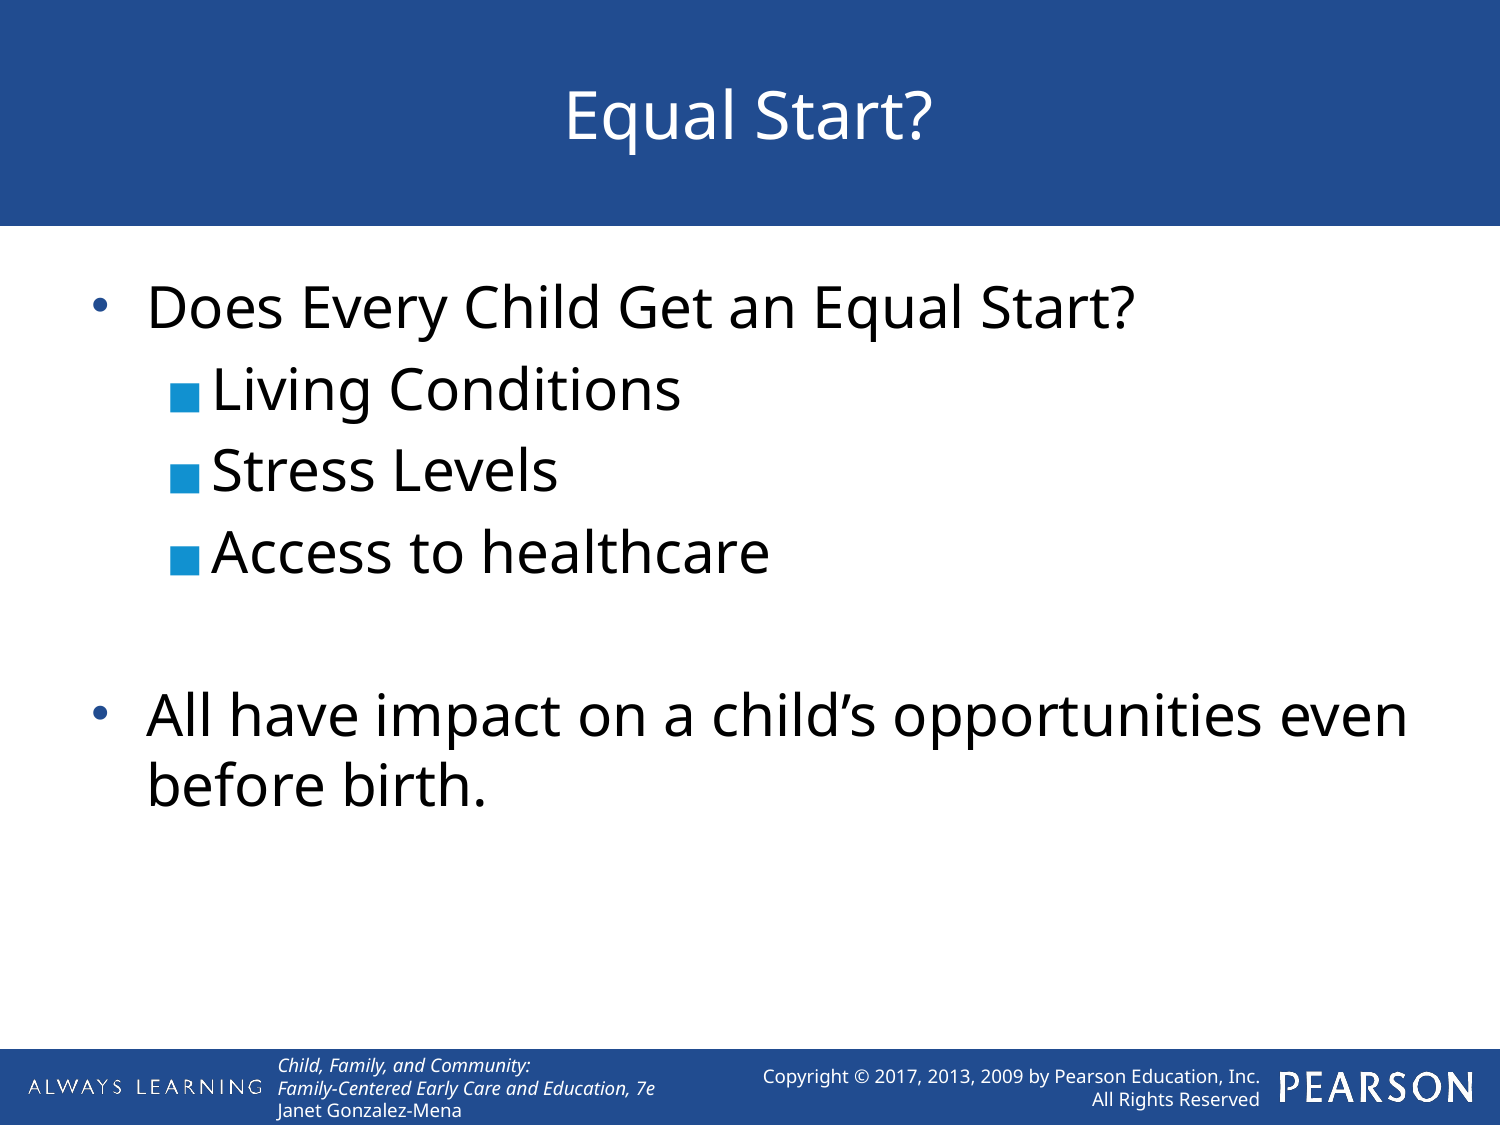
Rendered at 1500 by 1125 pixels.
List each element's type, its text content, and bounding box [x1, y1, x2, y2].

picture [0, 1049, 290, 1125]
title Equal Start? [0, 0, 1500, 226]
picture [1250, 1049, 1500, 1125]
list Does Every Child Get an Equal Start? Living Conditions Stress Levels Access to healthcare All have impact on a child’s opportunities even before birth. [75, 262, 1425, 1005]
